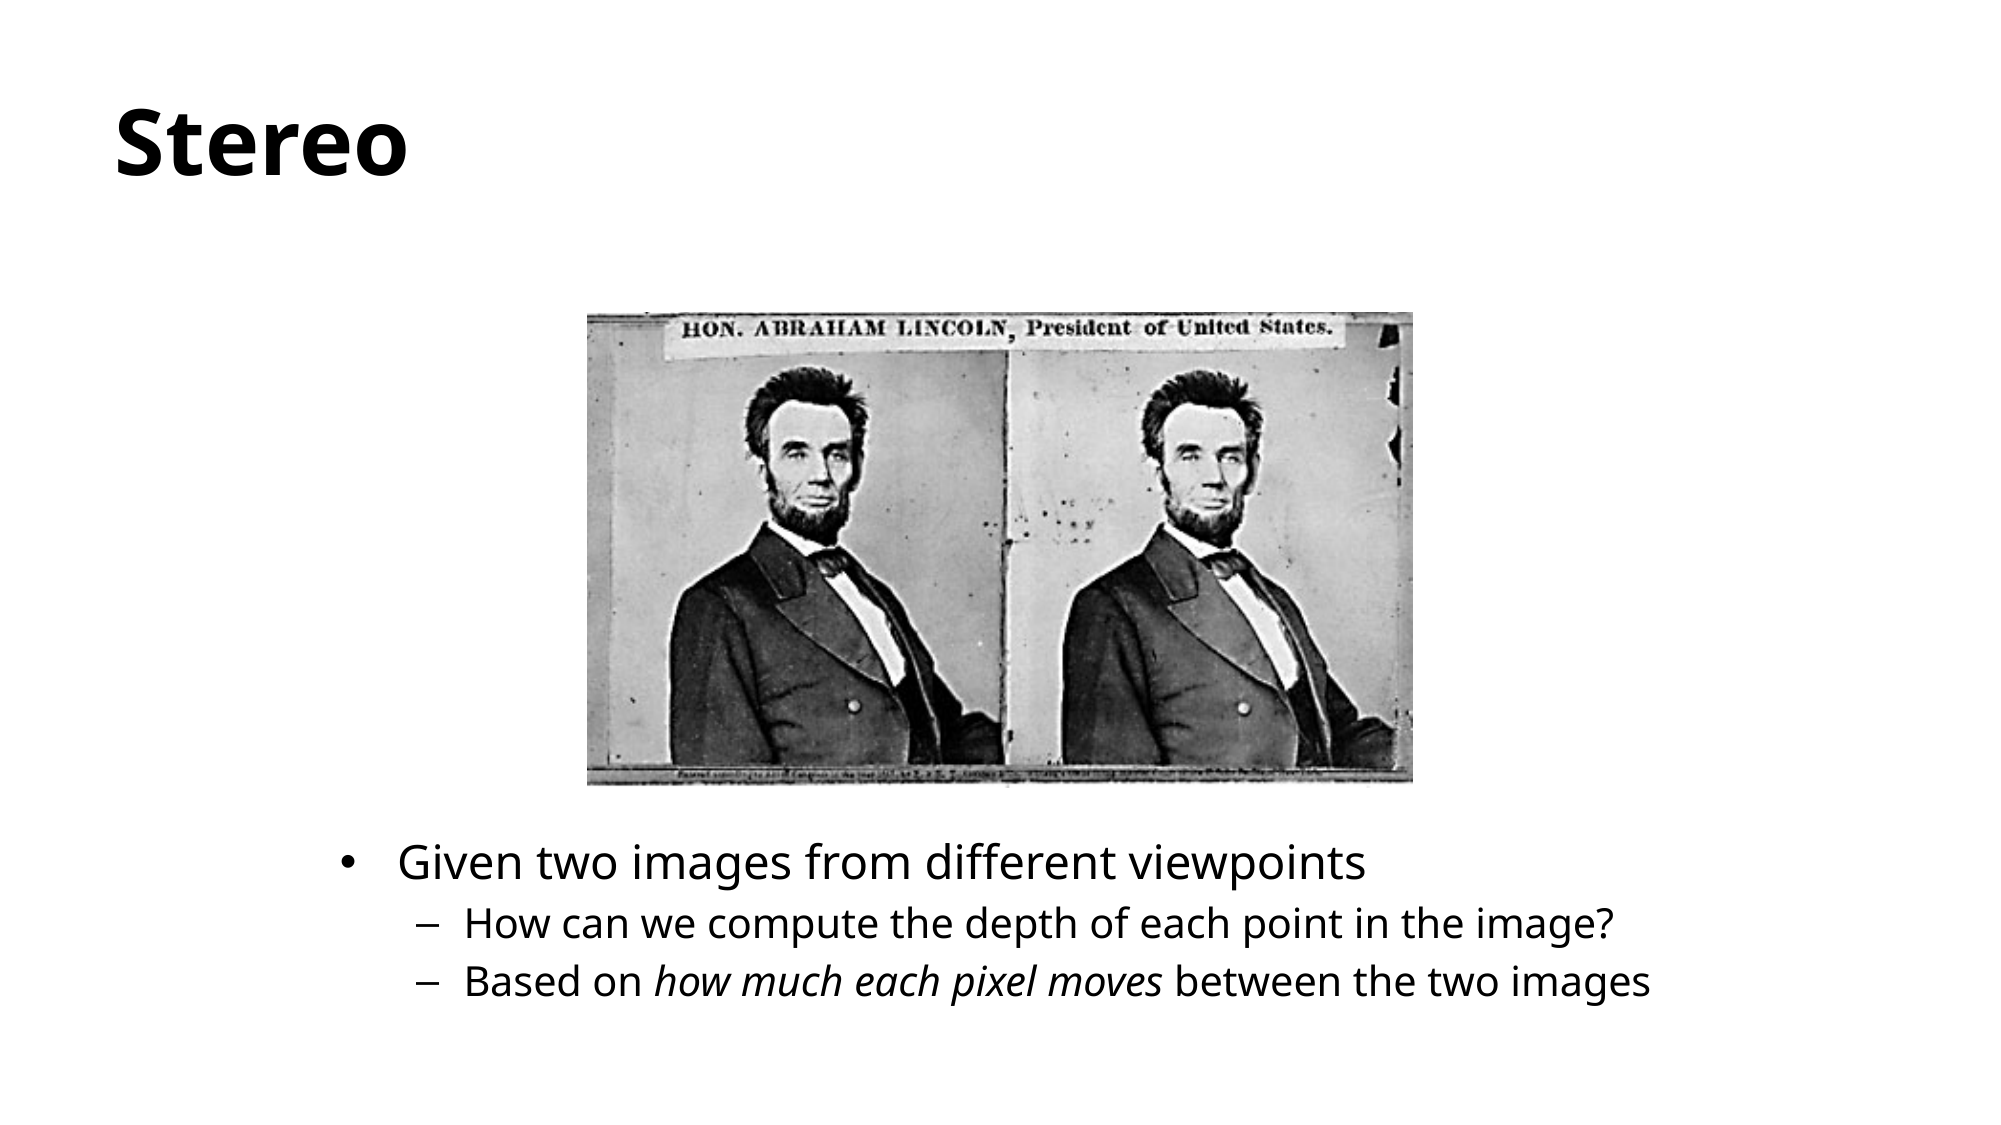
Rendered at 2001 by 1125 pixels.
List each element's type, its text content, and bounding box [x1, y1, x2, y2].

title Stereo [99, 45, 1900, 233]
list Given two images from different viewpoints How can we compute the depth of each point in the image? Based on how much each pixel moves between the two images [324, 825, 1688, 1075]
picture [587, 312, 1413, 789]
